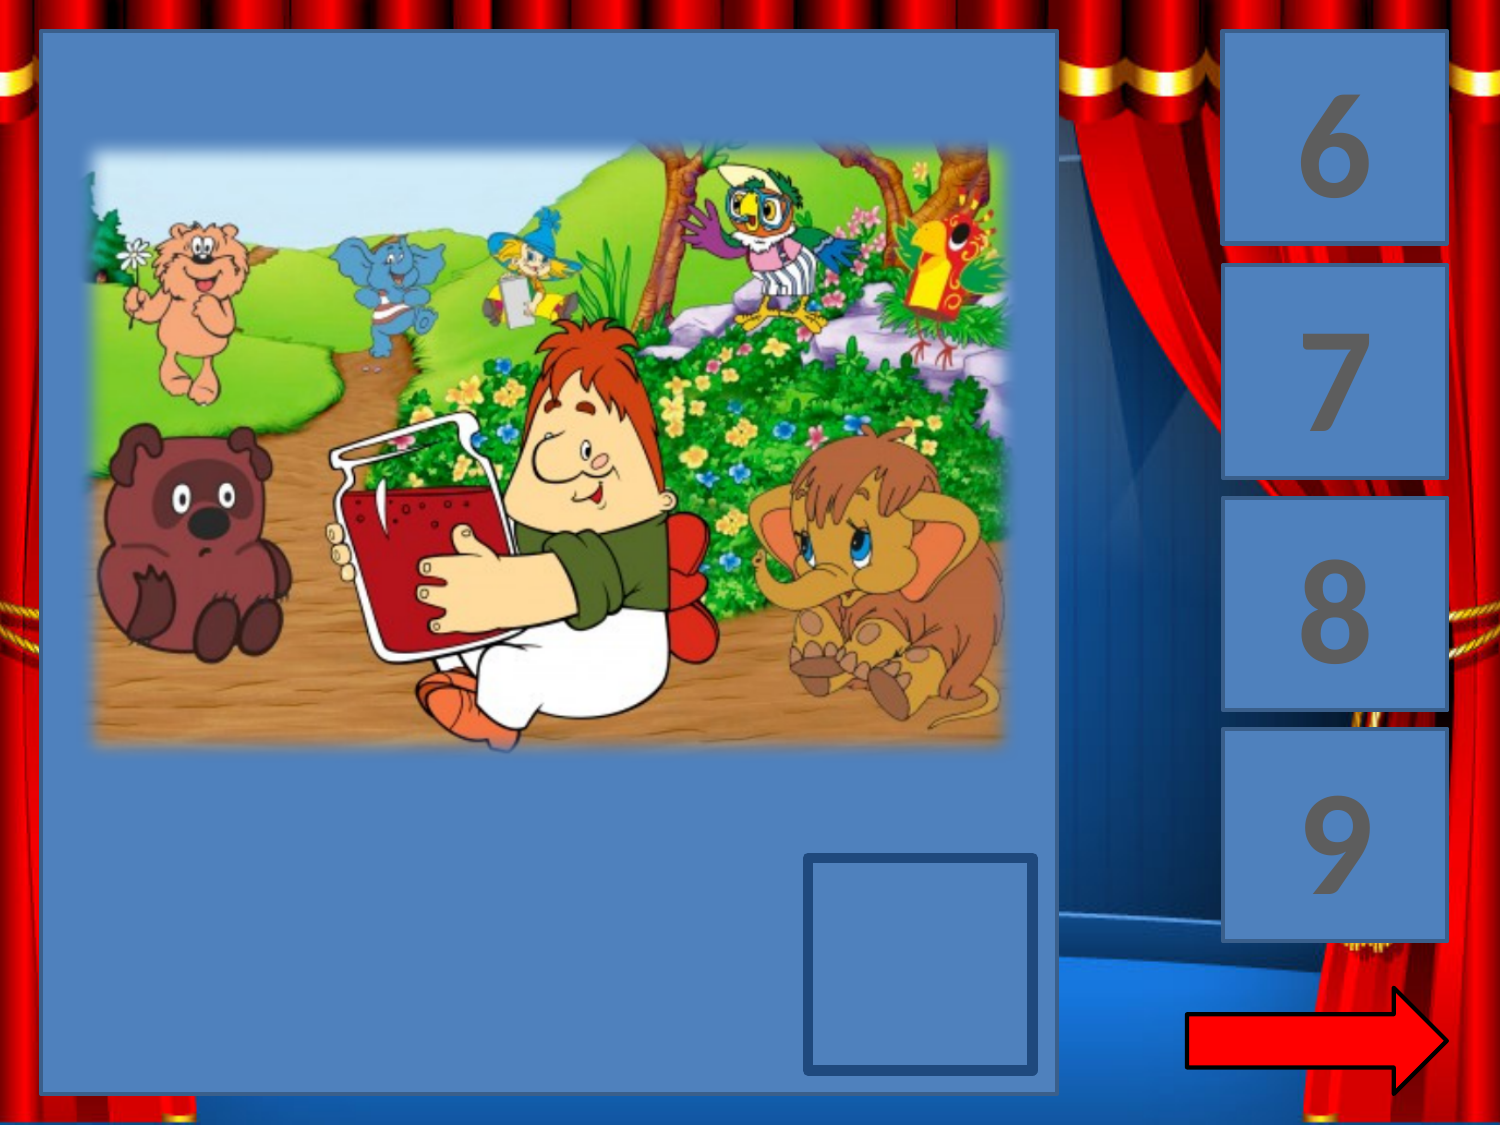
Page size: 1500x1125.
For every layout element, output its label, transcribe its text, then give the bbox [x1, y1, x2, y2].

text_box [39, 29, 1059, 1096]
text_box 8 [1221, 496, 1449, 712]
text_box 6 [1220, 29, 1449, 246]
text_box [1184, 985, 1449, 1096]
text_box 7 [1221, 263, 1449, 480]
picture [0, 0, 1500, 1125]
text_box 9 [1221, 727, 1449, 943]
text_box [806, 856, 1034, 1072]
